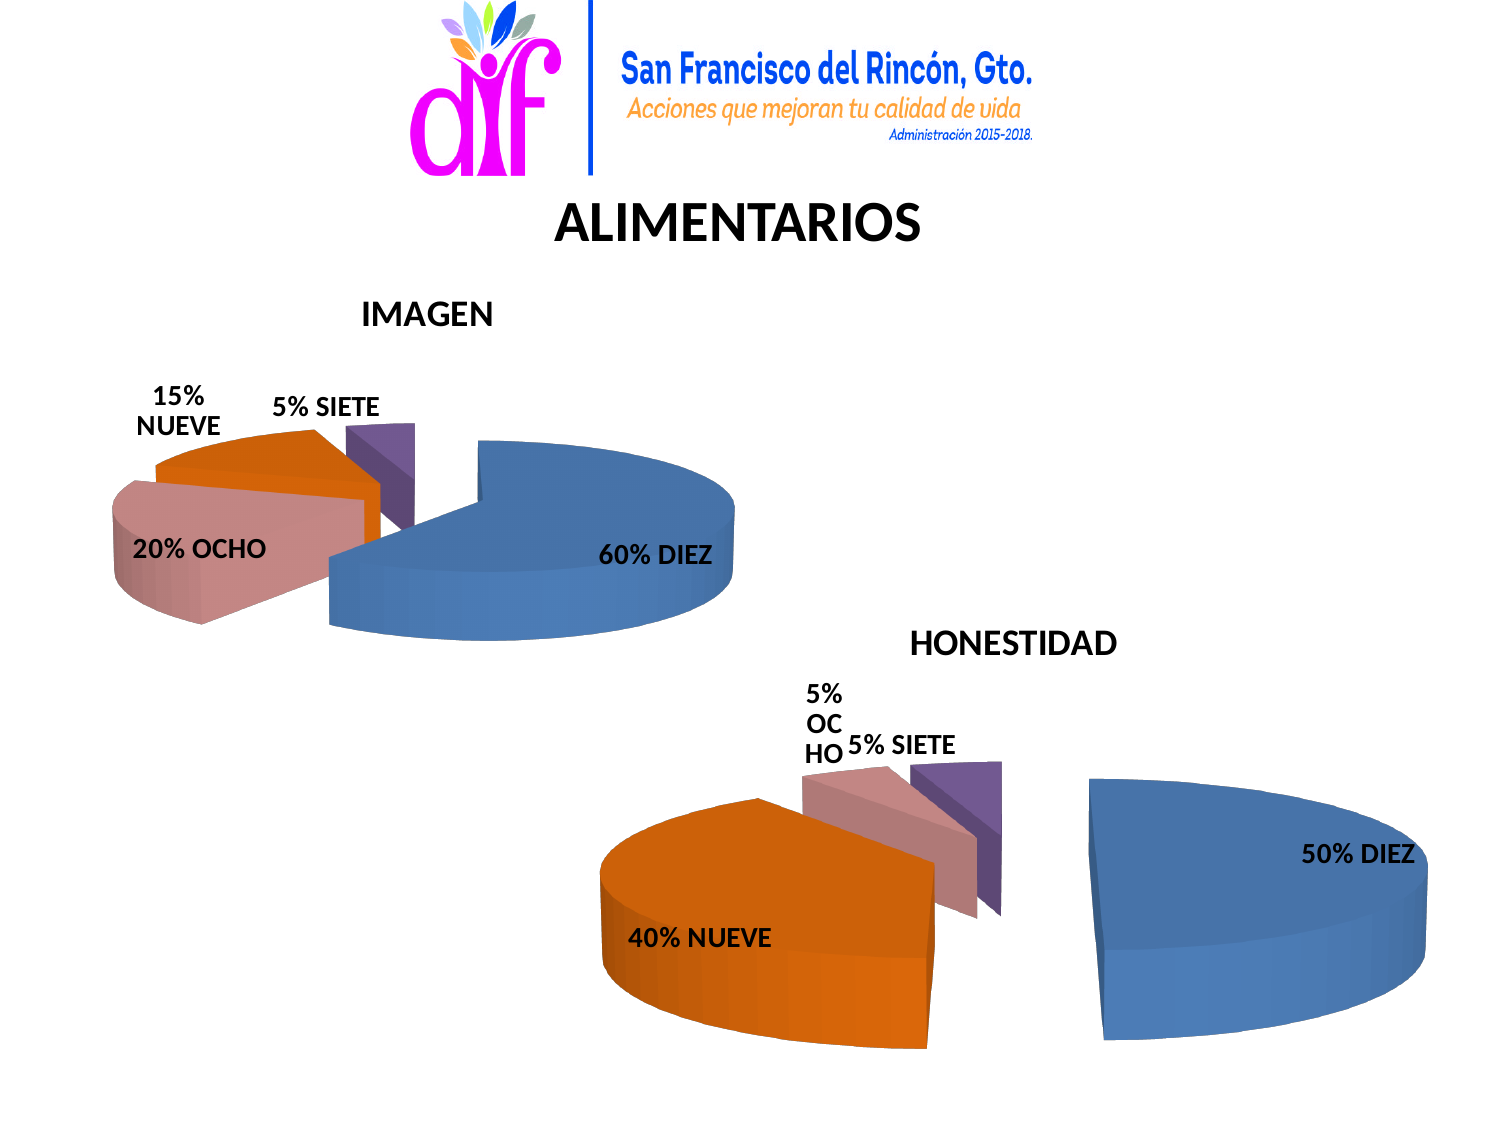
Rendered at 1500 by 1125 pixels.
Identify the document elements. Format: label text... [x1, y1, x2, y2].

text_box ALIMENTARIOS [304, 175, 1172, 261]
chart [0, 269, 1500, 1125]
picture [409, 0, 1032, 177]
